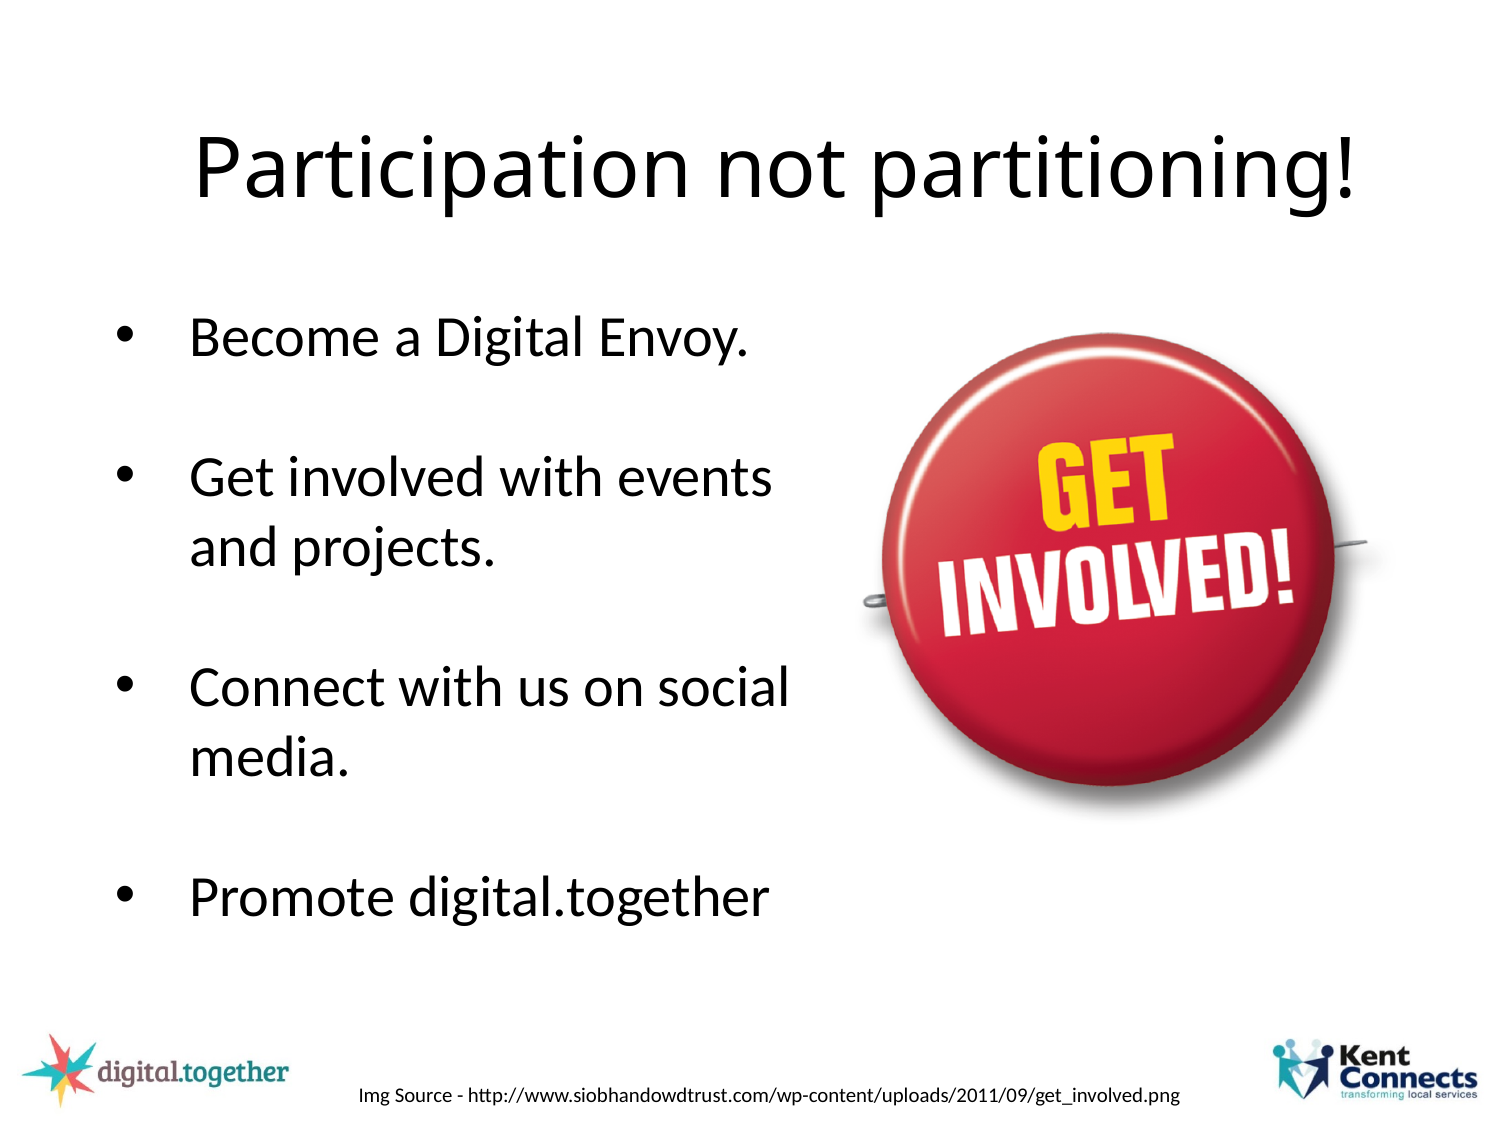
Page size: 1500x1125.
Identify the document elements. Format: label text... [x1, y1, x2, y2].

text_box Img Source - http://www.siobhandowdtrust.com/wp-content/uploads/2011/09/get_involved.png [343, 1074, 1207, 1115]
text_box Become a Digital Envoy. Get involved with events and projects. Connect with us on social media. Promote digital.together [99, 290, 821, 936]
picture [820, 290, 1410, 829]
picture [17, 1020, 303, 1116]
picture [1253, 1026, 1499, 1109]
text_box Participation not partitioning! [99, 70, 1450, 258]
